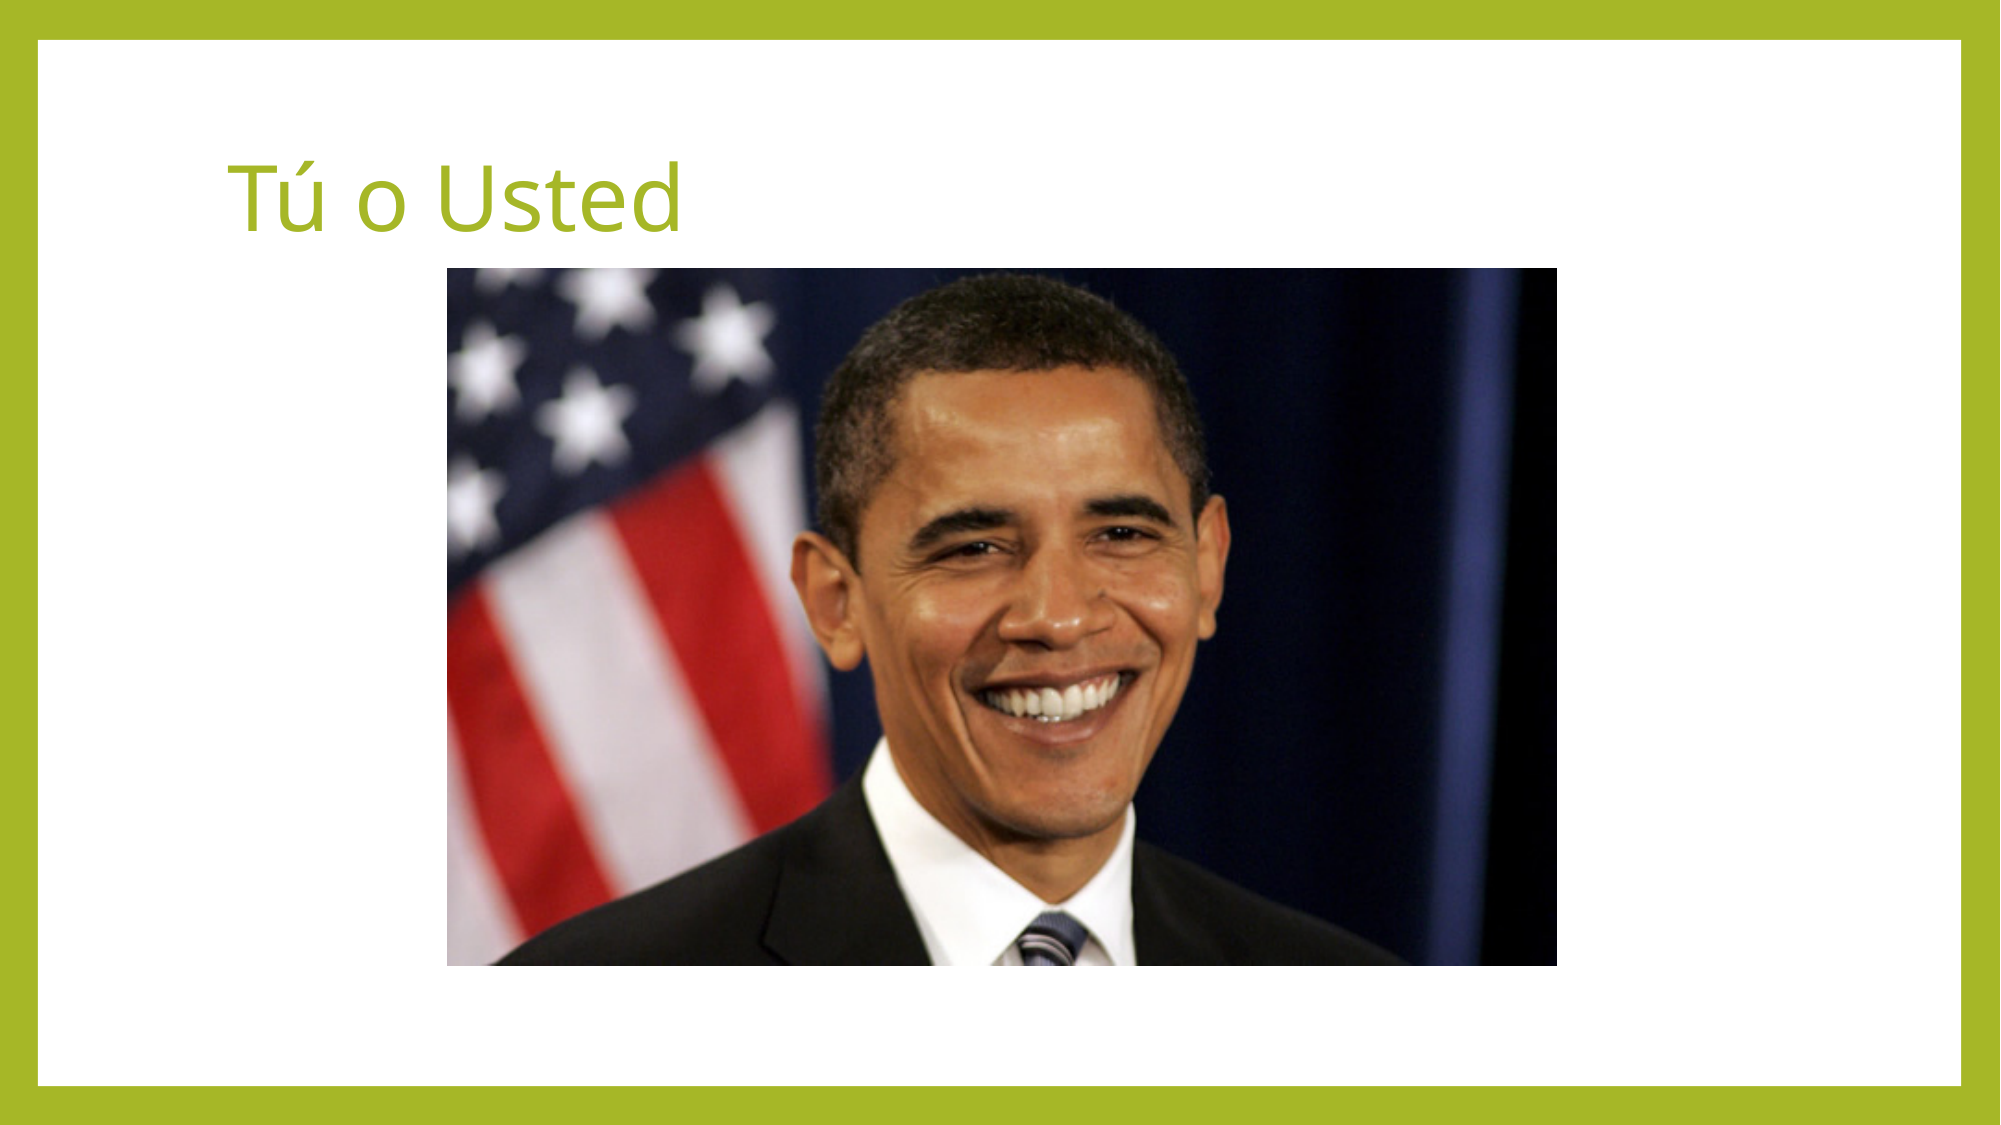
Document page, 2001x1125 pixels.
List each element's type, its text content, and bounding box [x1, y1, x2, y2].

title Tú o Usted [212, 95, 1788, 310]
picture [447, 267, 1558, 966]
